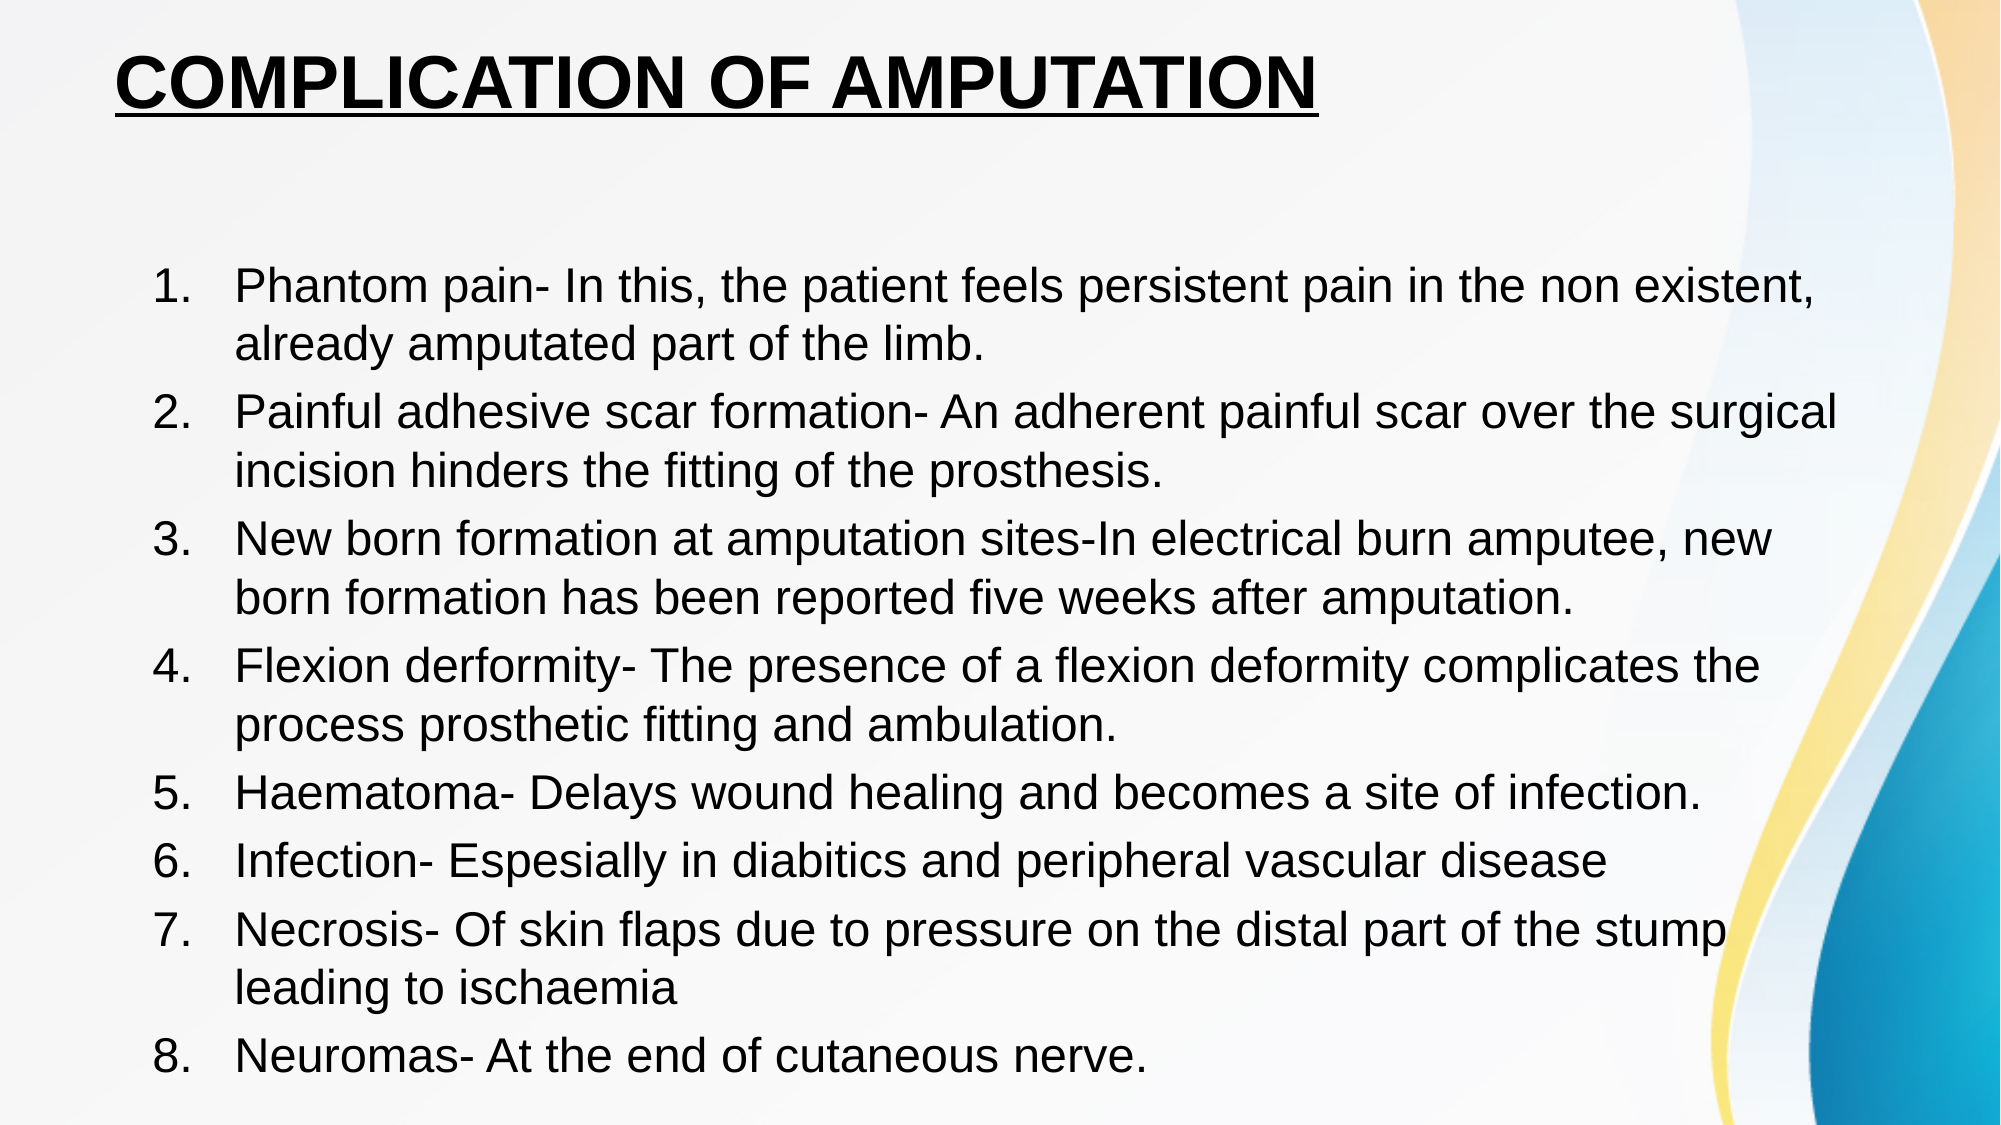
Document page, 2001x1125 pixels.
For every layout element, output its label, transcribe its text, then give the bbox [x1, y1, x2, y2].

picture [0, 0, 2001, 1125]
title COMPLICATION OF AMPUTATION [99, 30, 1901, 127]
list Phantom pain- In this, the patient feels persistent pain in the non existent, already amputated part of the limb. Painful adhesive scar formation- An adherent painful scar over the surgical incision hinders the fitting of the prosthesis. New born formation at amputation sites-In electrical burn amputee, new born formation has been reported five weeks after amputation. Flexion derformity- The presence of a flexion deformity complicates the process prosthetic fitting and ambulation. Haematoma- Delays wound healing and becomes a site of infection. Infection- Espesially in diabitics and peripheral vascular disease Necrosis- Of skin flaps due to pressure on the distal part of the stump leading to ischaemia Neuromas- At the end of cutaneous nerve. [137, 245, 1863, 1105]
